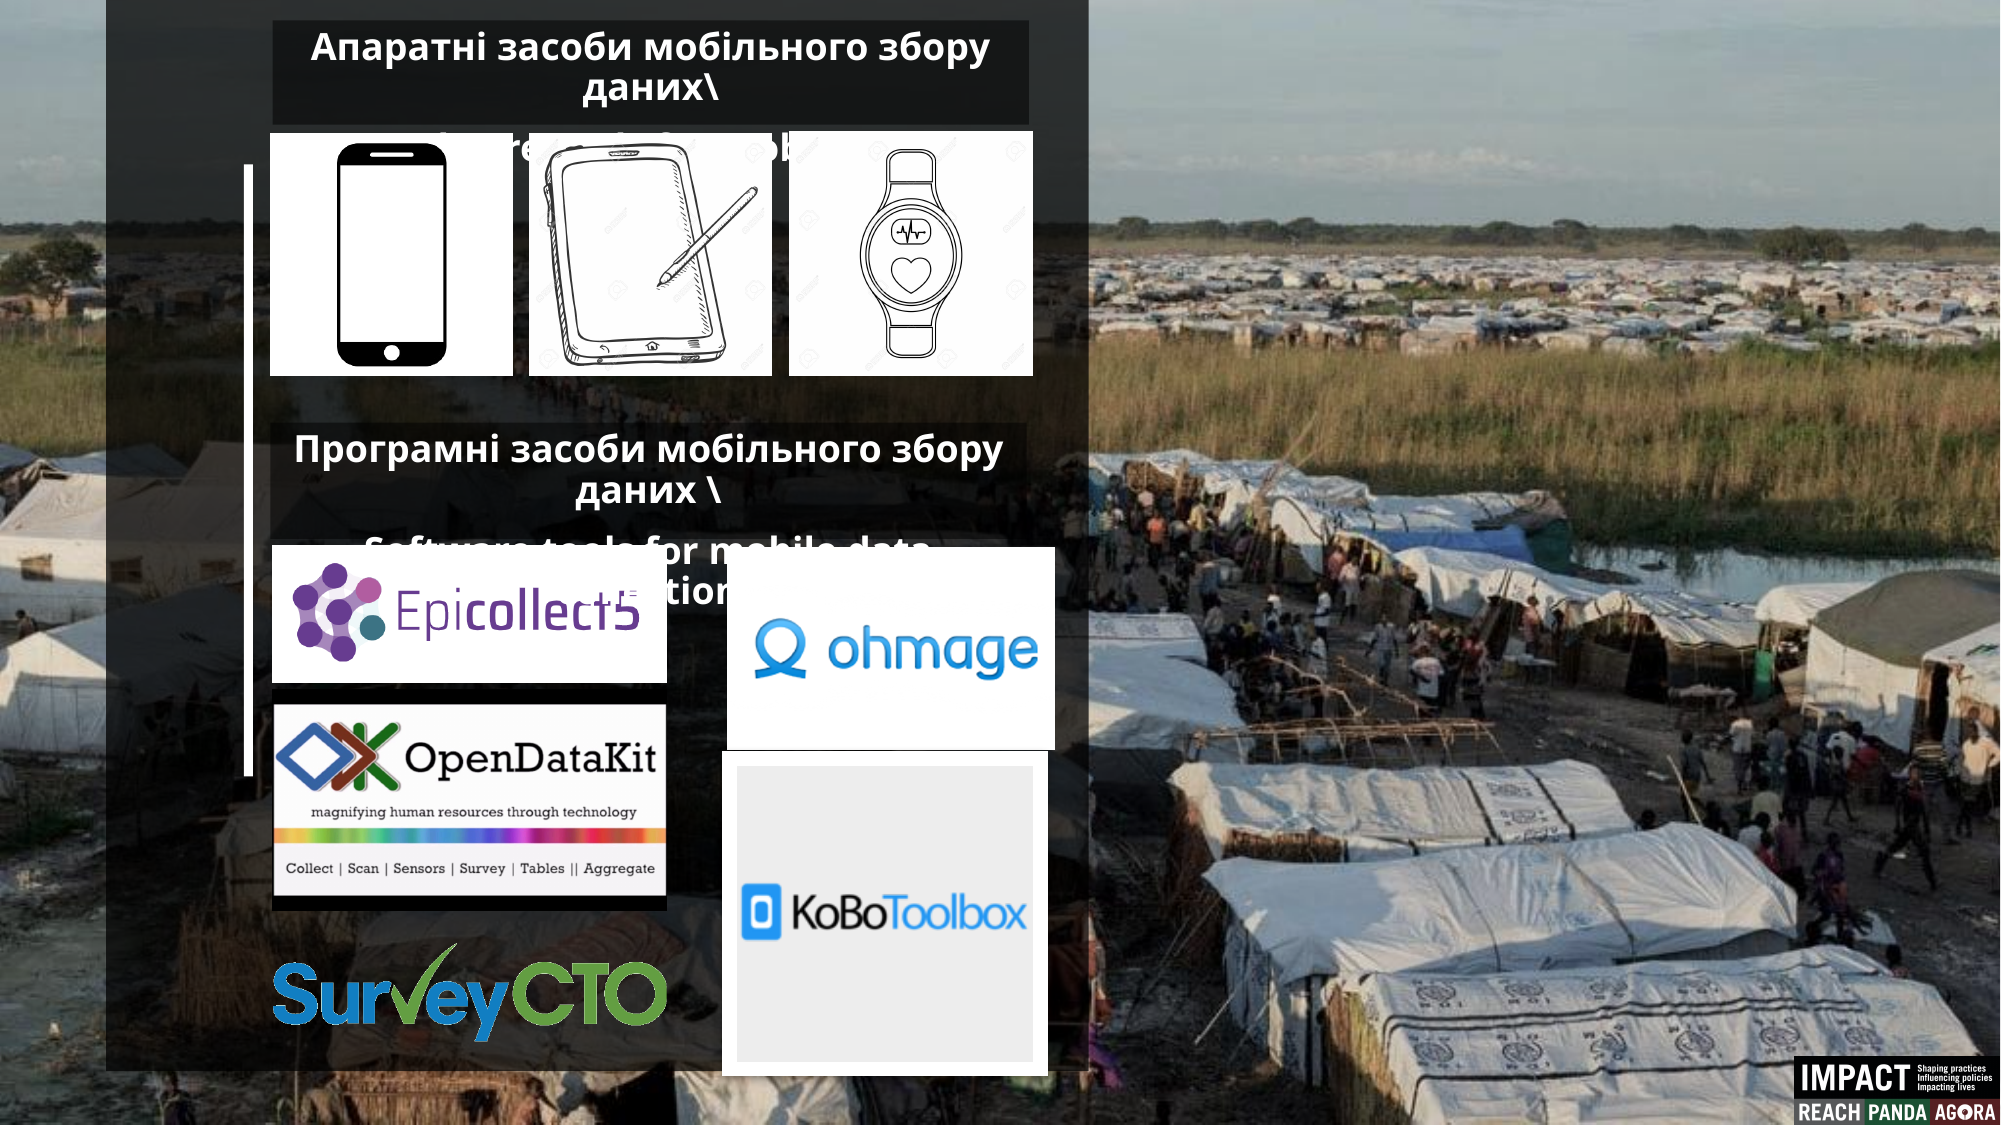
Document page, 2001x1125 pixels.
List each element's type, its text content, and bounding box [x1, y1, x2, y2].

picture [0, 0, 2001, 1125]
text_box Програмні засоби мобільного збору даних \ Software tools for mobile data collection [270, 422, 1027, 539]
text_box Апаратні засоби мобільного збору даних\ Hardware tools for mobile data collection [272, 20, 1029, 125]
